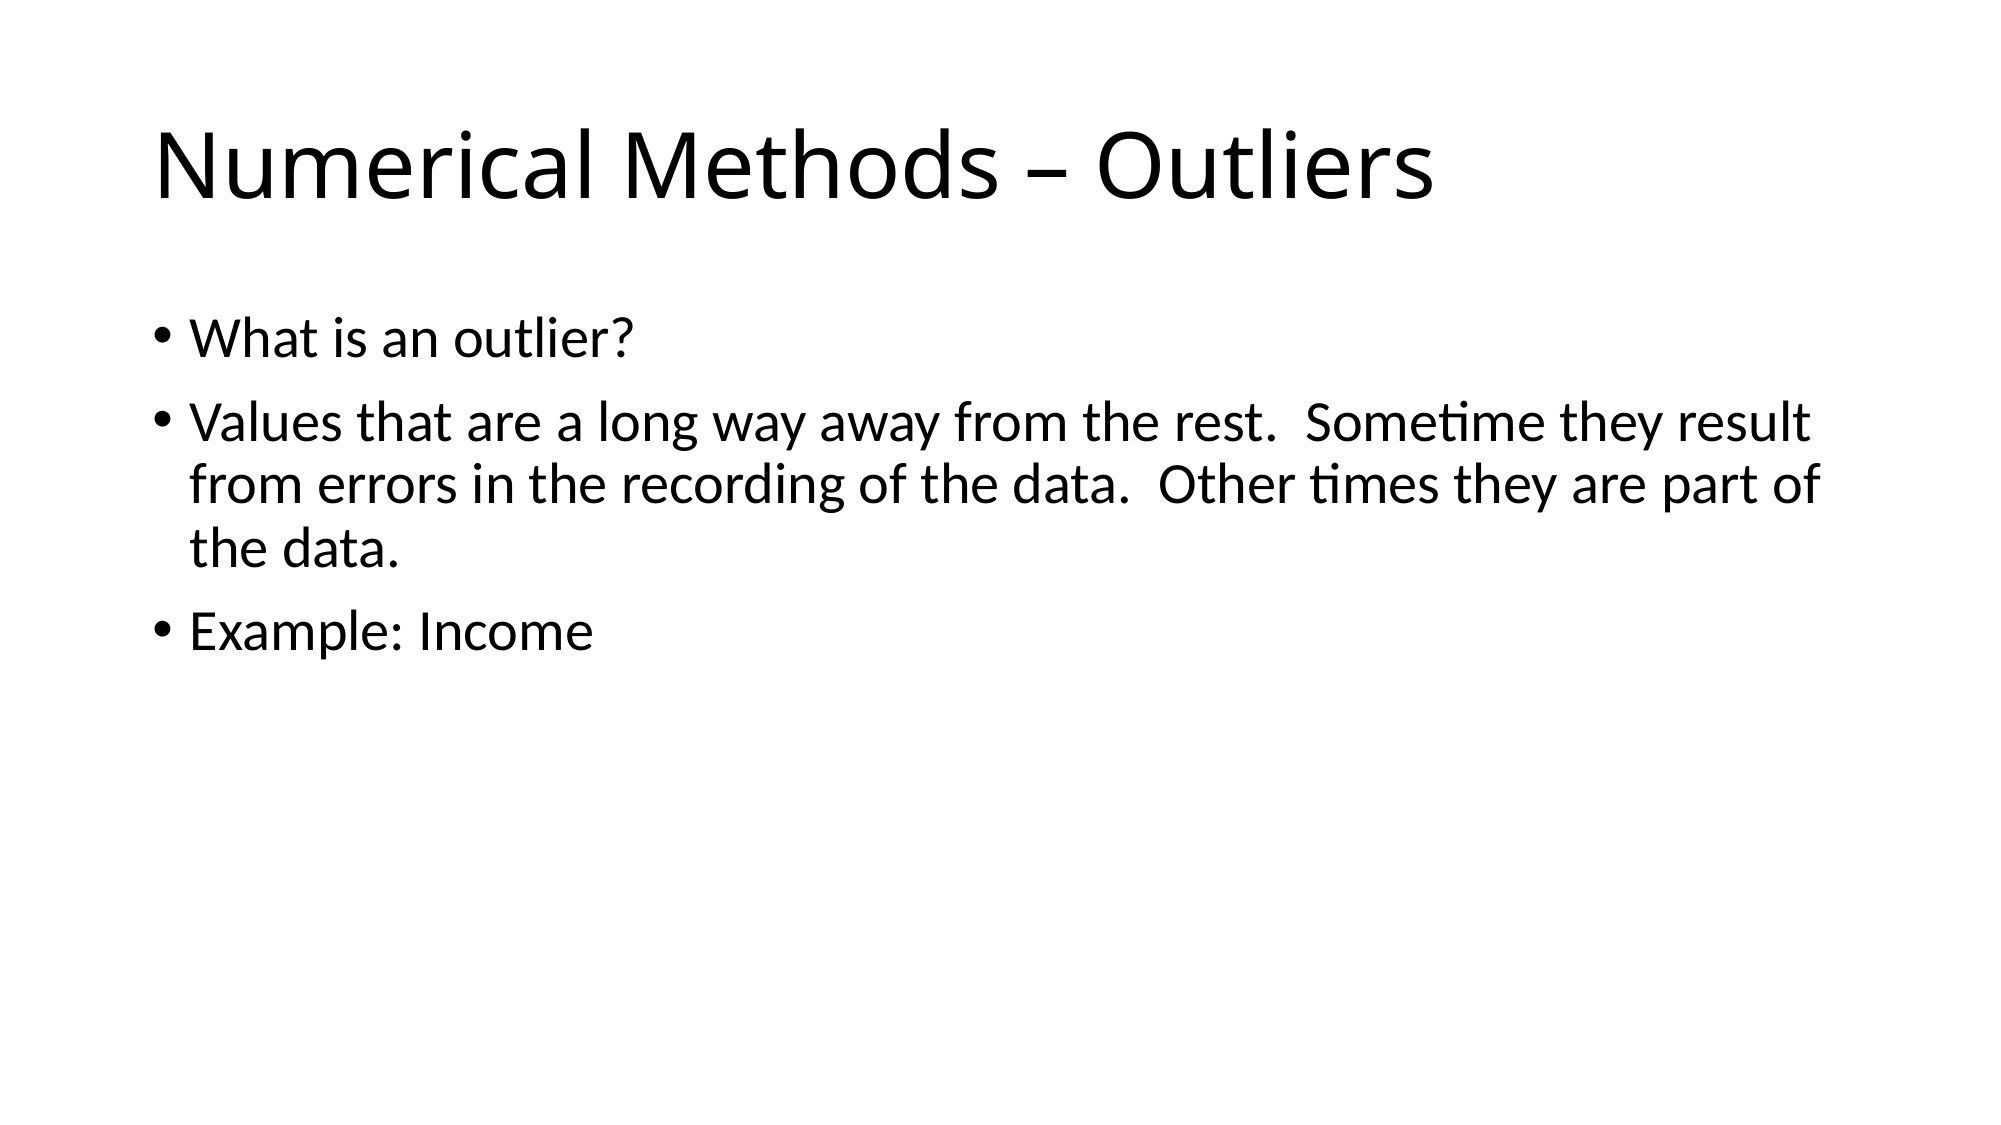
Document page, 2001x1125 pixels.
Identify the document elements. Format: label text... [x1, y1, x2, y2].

title Numerical Methods – Outliers [137, 59, 1863, 278]
list What is an outlier? Values that are a long way away from the rest. Sometime they result from errors in the recording of the data. Other times they are part of the data. Example: Income [137, 299, 1863, 1014]
